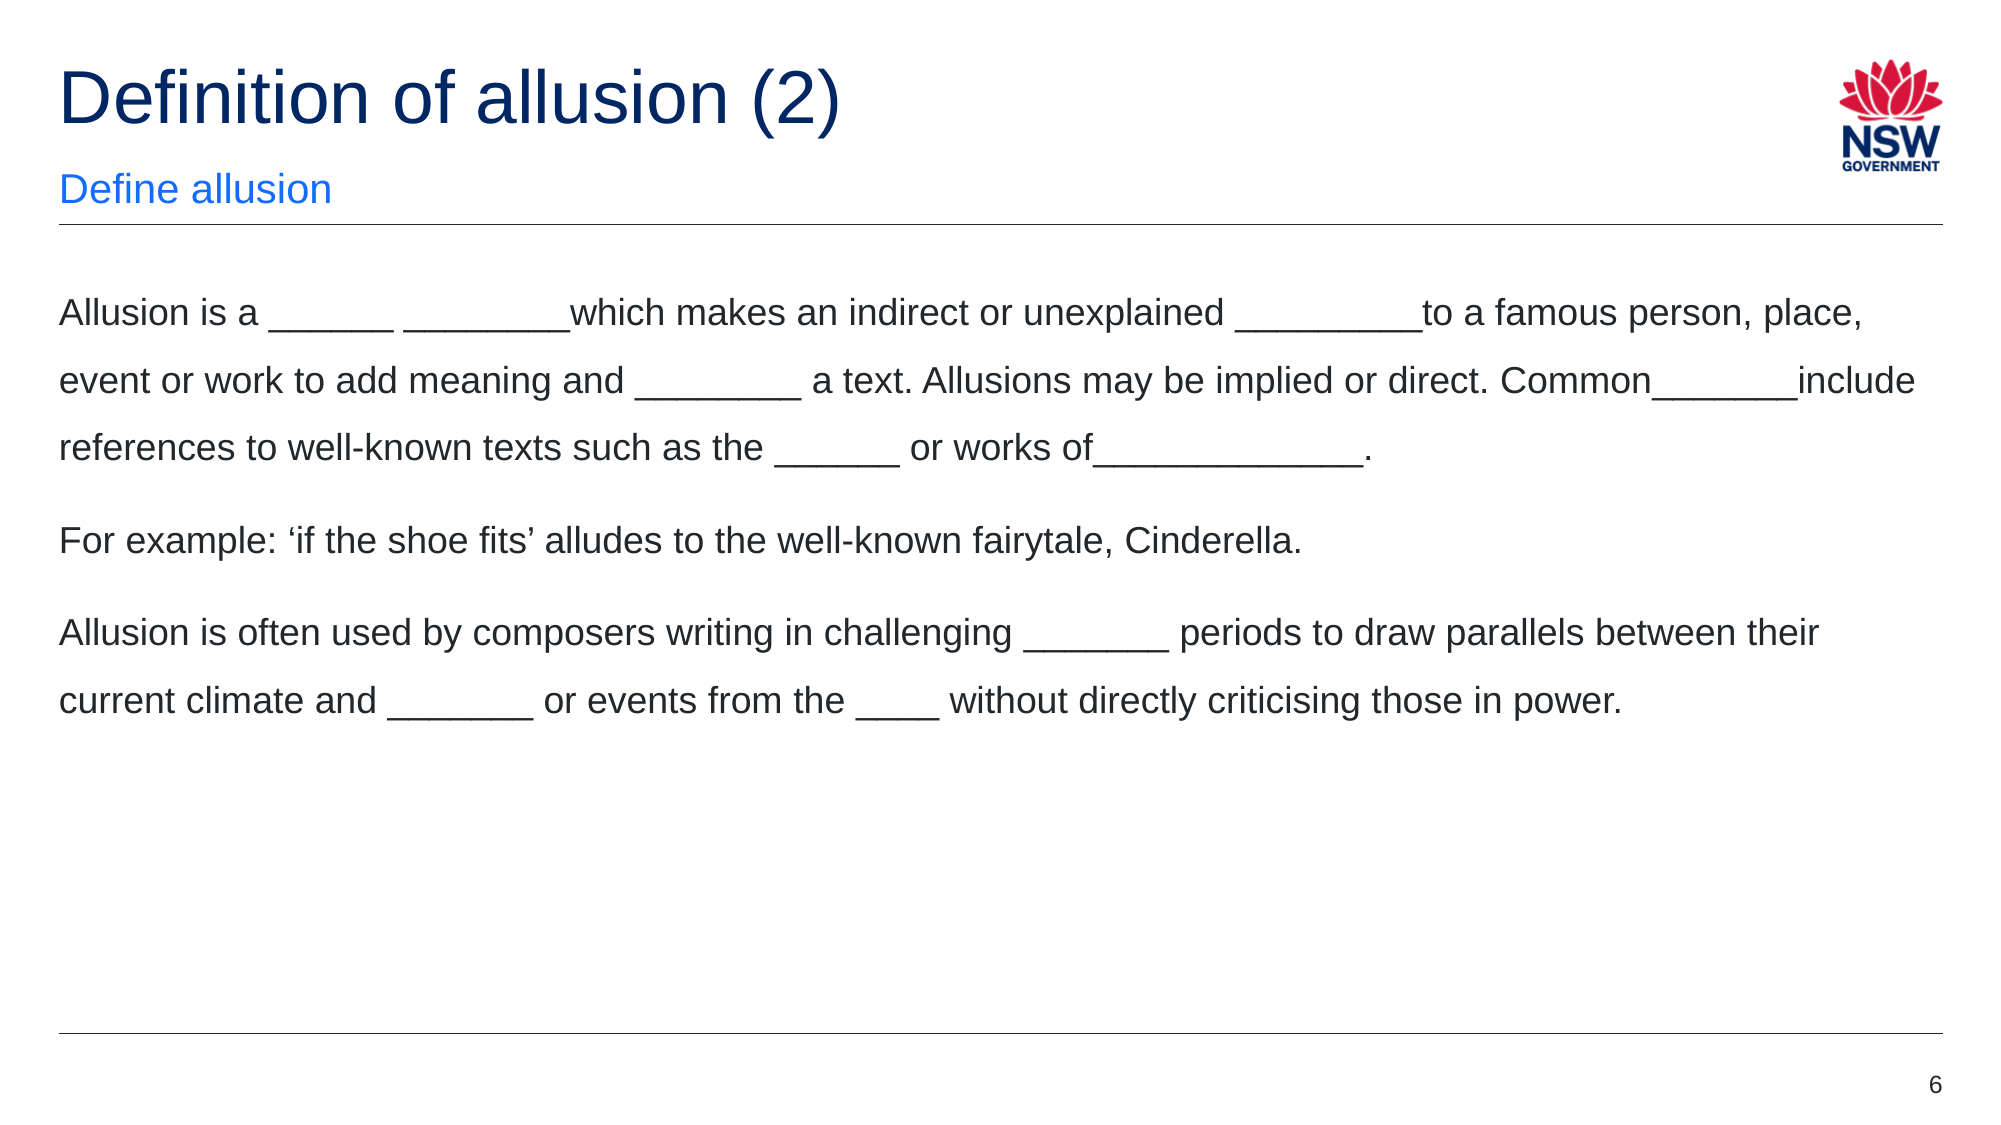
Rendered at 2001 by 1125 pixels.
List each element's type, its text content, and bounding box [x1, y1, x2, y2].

title Definition of allusion (2) [59, 59, 1713, 149]
list Allusion is a ______ ________which makes an indirect or unexplained _________to a famous person, place, event or work to add meaning and ________ a text. Allusions may be implied or direct. Common_______include references to well-known texts such as the ______ or works of_____________. For example: ‘if the shoe fits’ alludes to the well-known fairytale, Cinderella. Allusion is often used by composers writing in challenging _______ periods to draw parallels between their current climate and _______ or events from the ____ without directly criticising those in power. [59, 265, 1943, 1010]
list Define allusion [59, 161, 1713, 212]
slide_number 6 [1824, 1068, 1943, 1099]
picture [1839, 59, 1943, 172]
